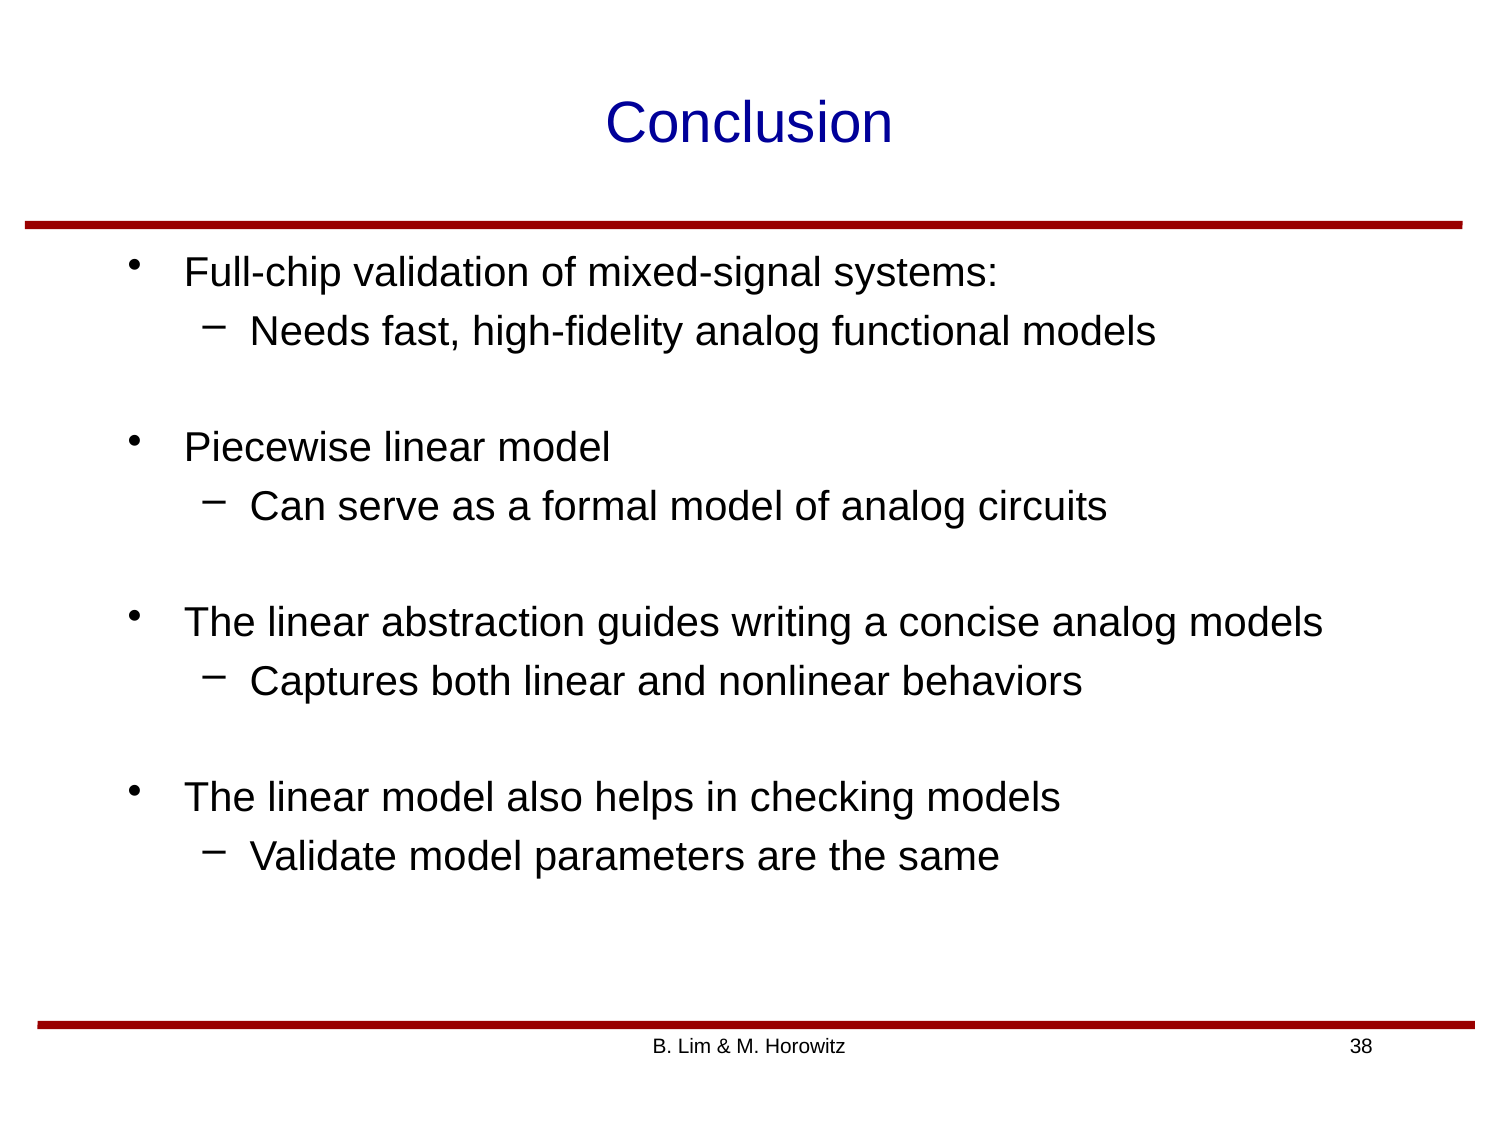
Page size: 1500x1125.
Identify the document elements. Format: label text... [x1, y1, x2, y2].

list Full-chip validation of mixed-signal systems: Needs fast, high-fidelity analog functional models Piecewise linear model Can serve as a formal model of analog circuits The linear abstraction guides writing a concise analog models Captures both linear and nonlinear behaviors The linear model also helps in checking models Validate model parameters are the same [112, 237, 1388, 1001]
title Conclusion [112, 24, 1388, 213]
